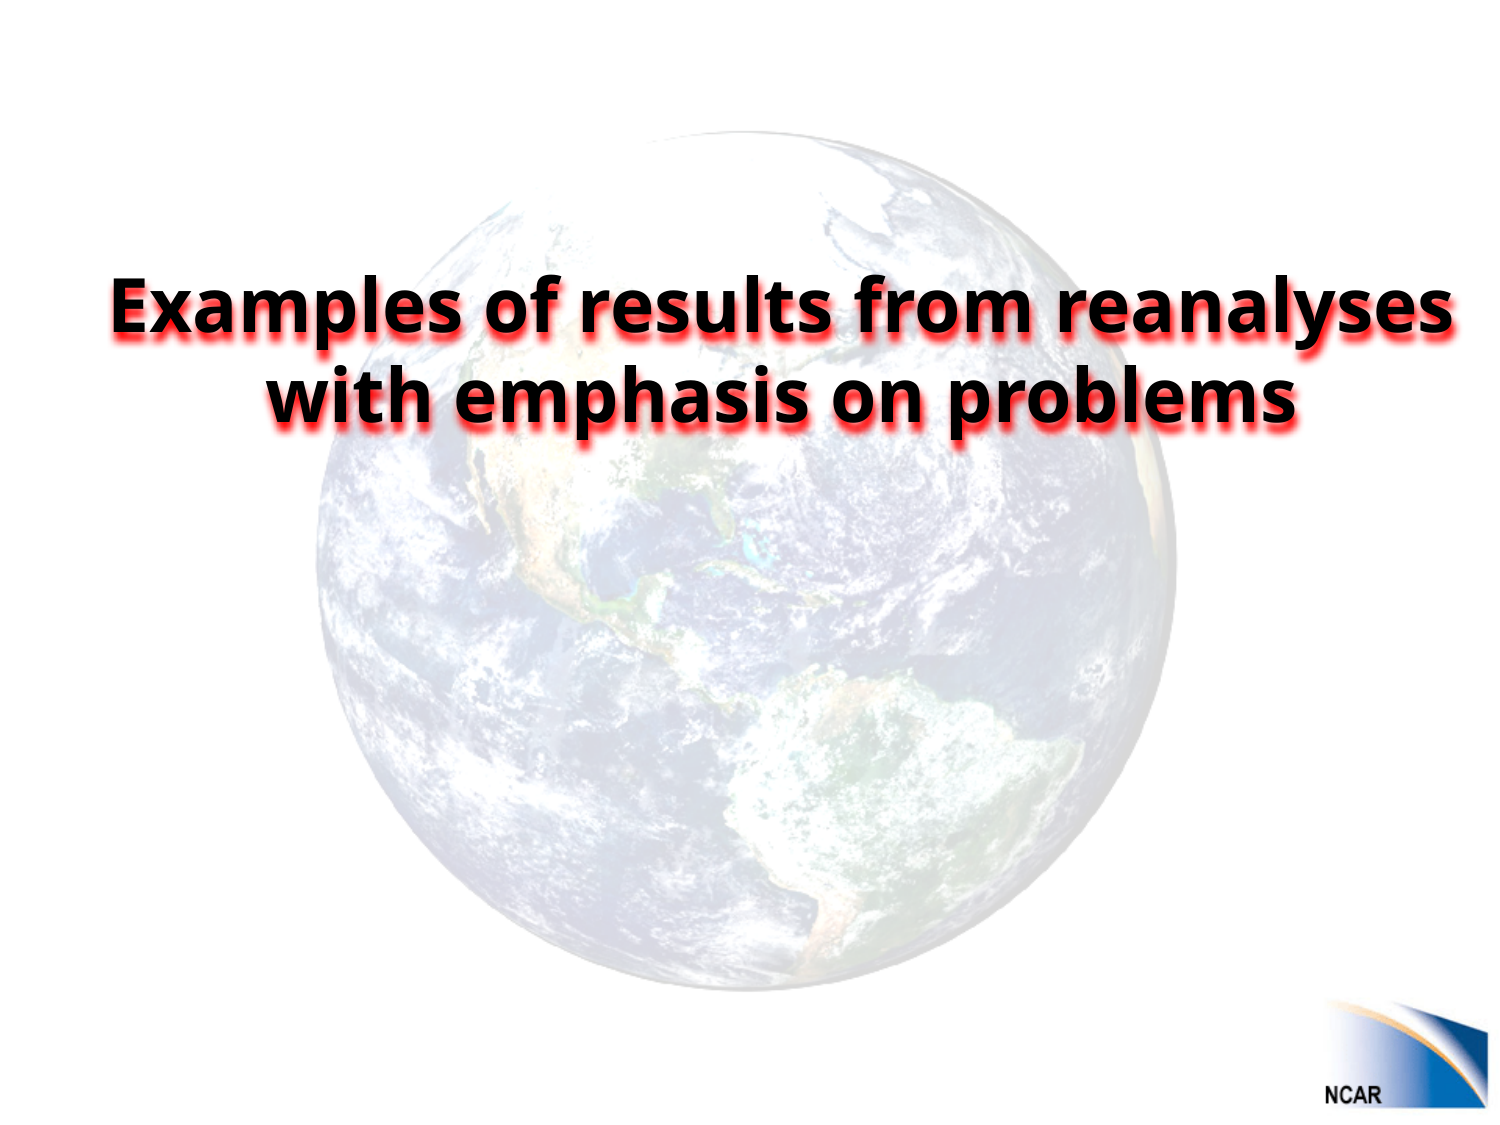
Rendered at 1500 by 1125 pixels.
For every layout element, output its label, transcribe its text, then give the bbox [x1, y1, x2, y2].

text_box Examples of results from reanalyses with emphasis on problems [92, 249, 1471, 445]
picture [1306, 987, 1500, 1125]
